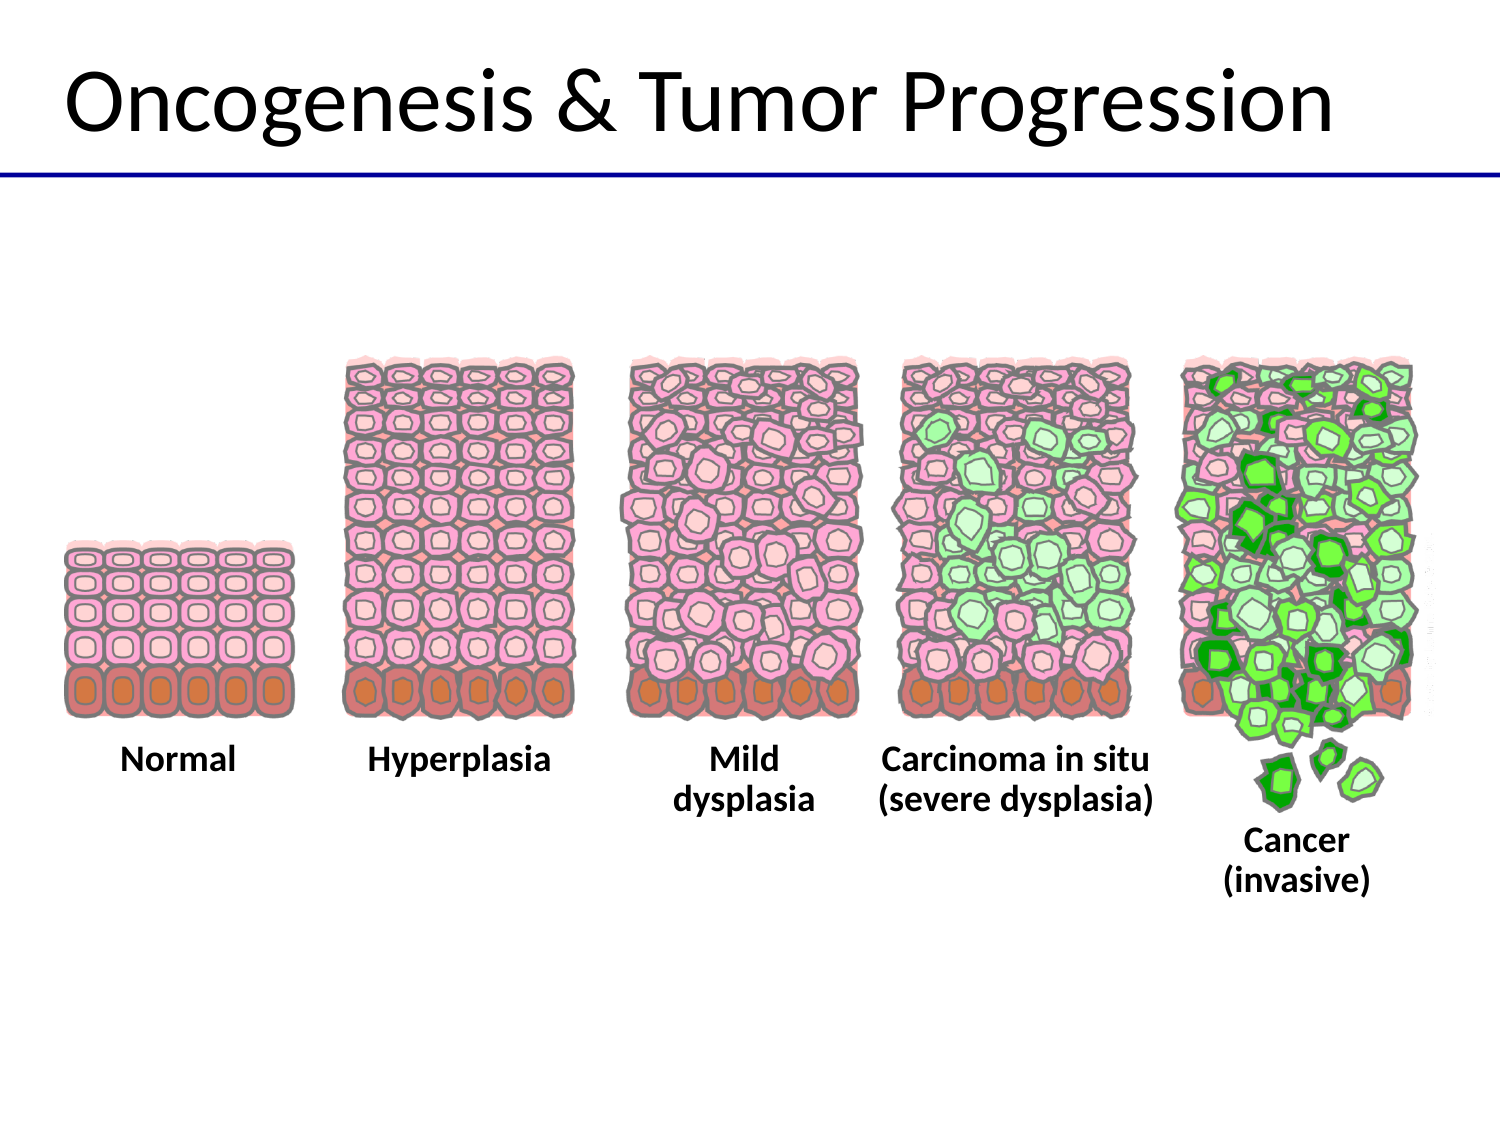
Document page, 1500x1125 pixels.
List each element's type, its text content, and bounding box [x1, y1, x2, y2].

picture [63, 354, 1437, 813]
text_box Cancer (invasive) [1222, 821, 1372, 900]
text_box Oncogenesis & Tumor Progression [50, 32, 1500, 138]
